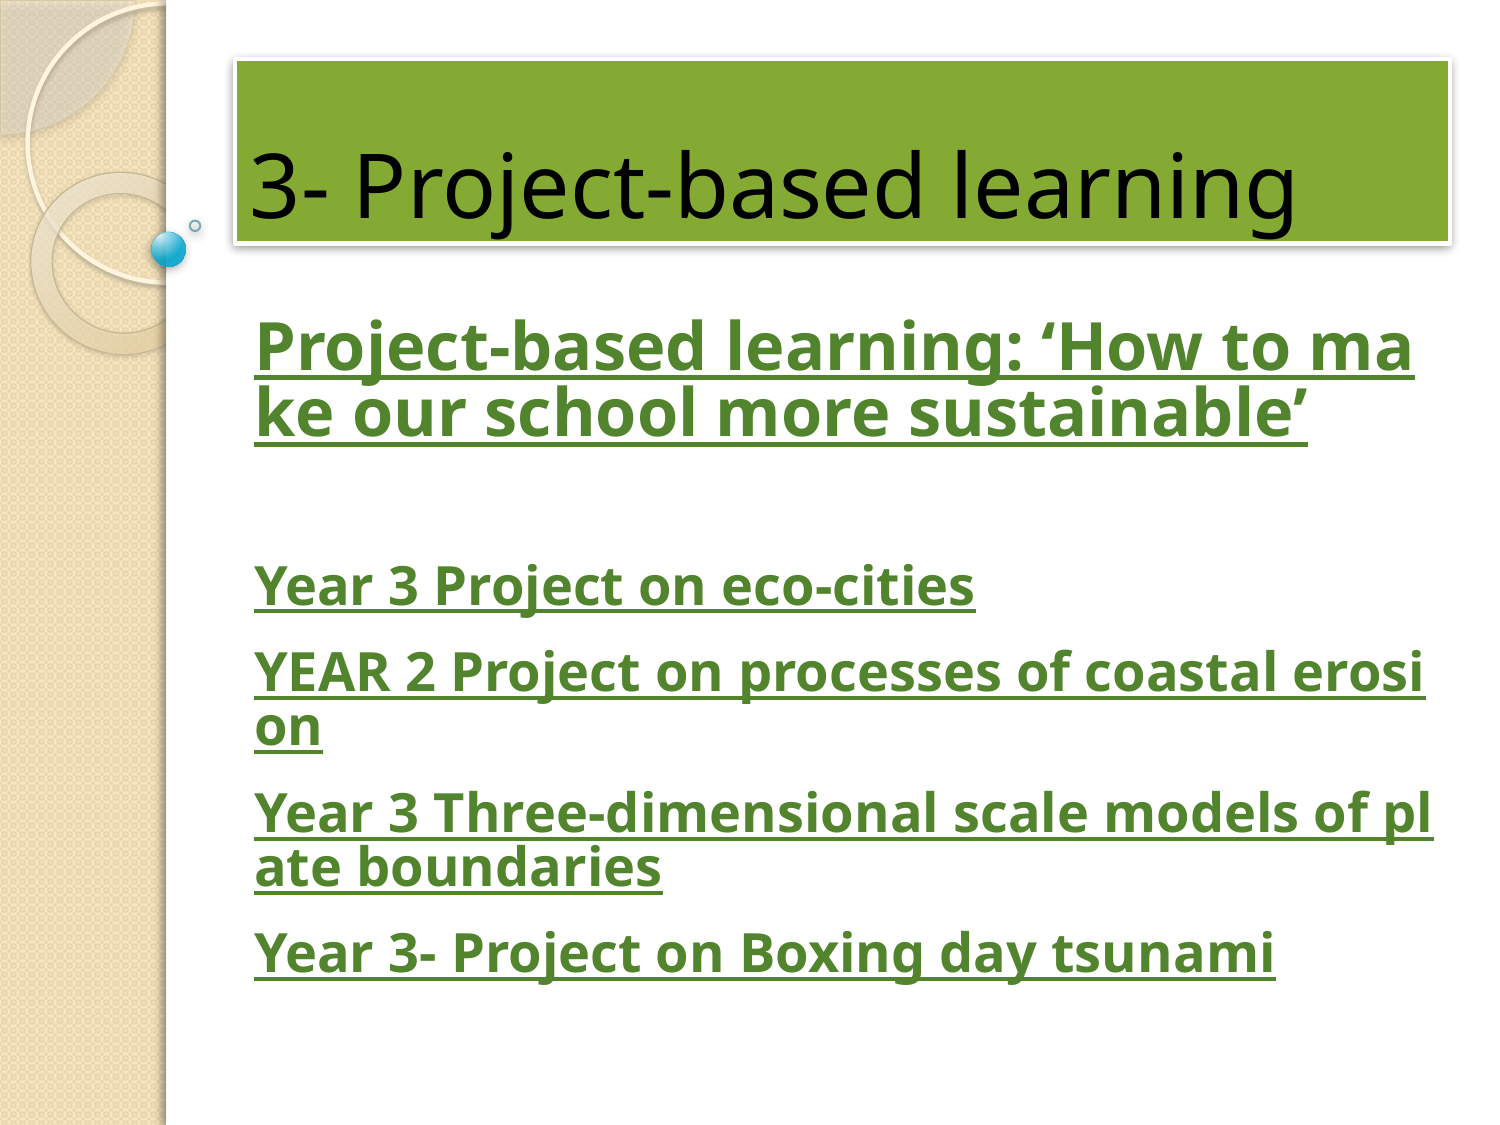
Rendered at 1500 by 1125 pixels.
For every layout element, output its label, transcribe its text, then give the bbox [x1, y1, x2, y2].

subtitle Project-based learning: ‘How to make our school more sustainable’ Year 3 Project on eco-cities YEAR 2 Project on processes of coastal erosion Year 3 Three-dimensional scale models of plate boundaries Year 3- Project on Boxing day tsunami [234, 303, 1450, 1000]
title 3- Project-based learning [233, 57, 1452, 246]
